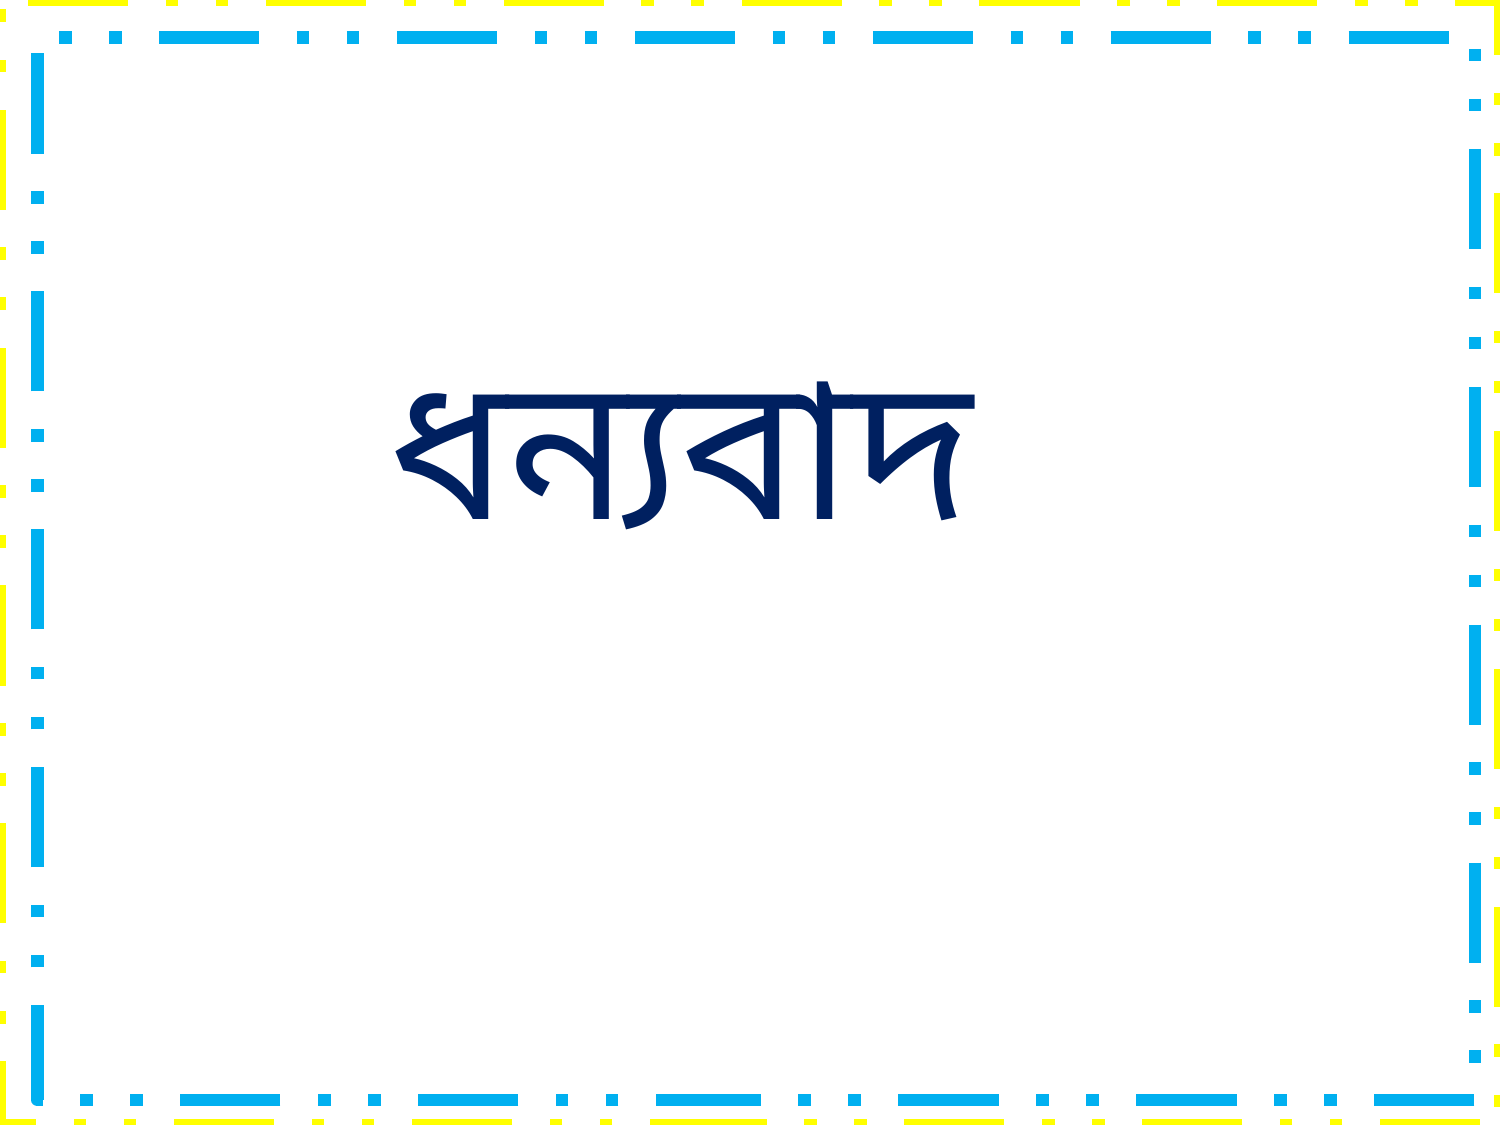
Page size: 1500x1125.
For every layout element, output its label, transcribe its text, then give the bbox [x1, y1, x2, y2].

text_box ধন্যবাদ [373, 312, 988, 568]
